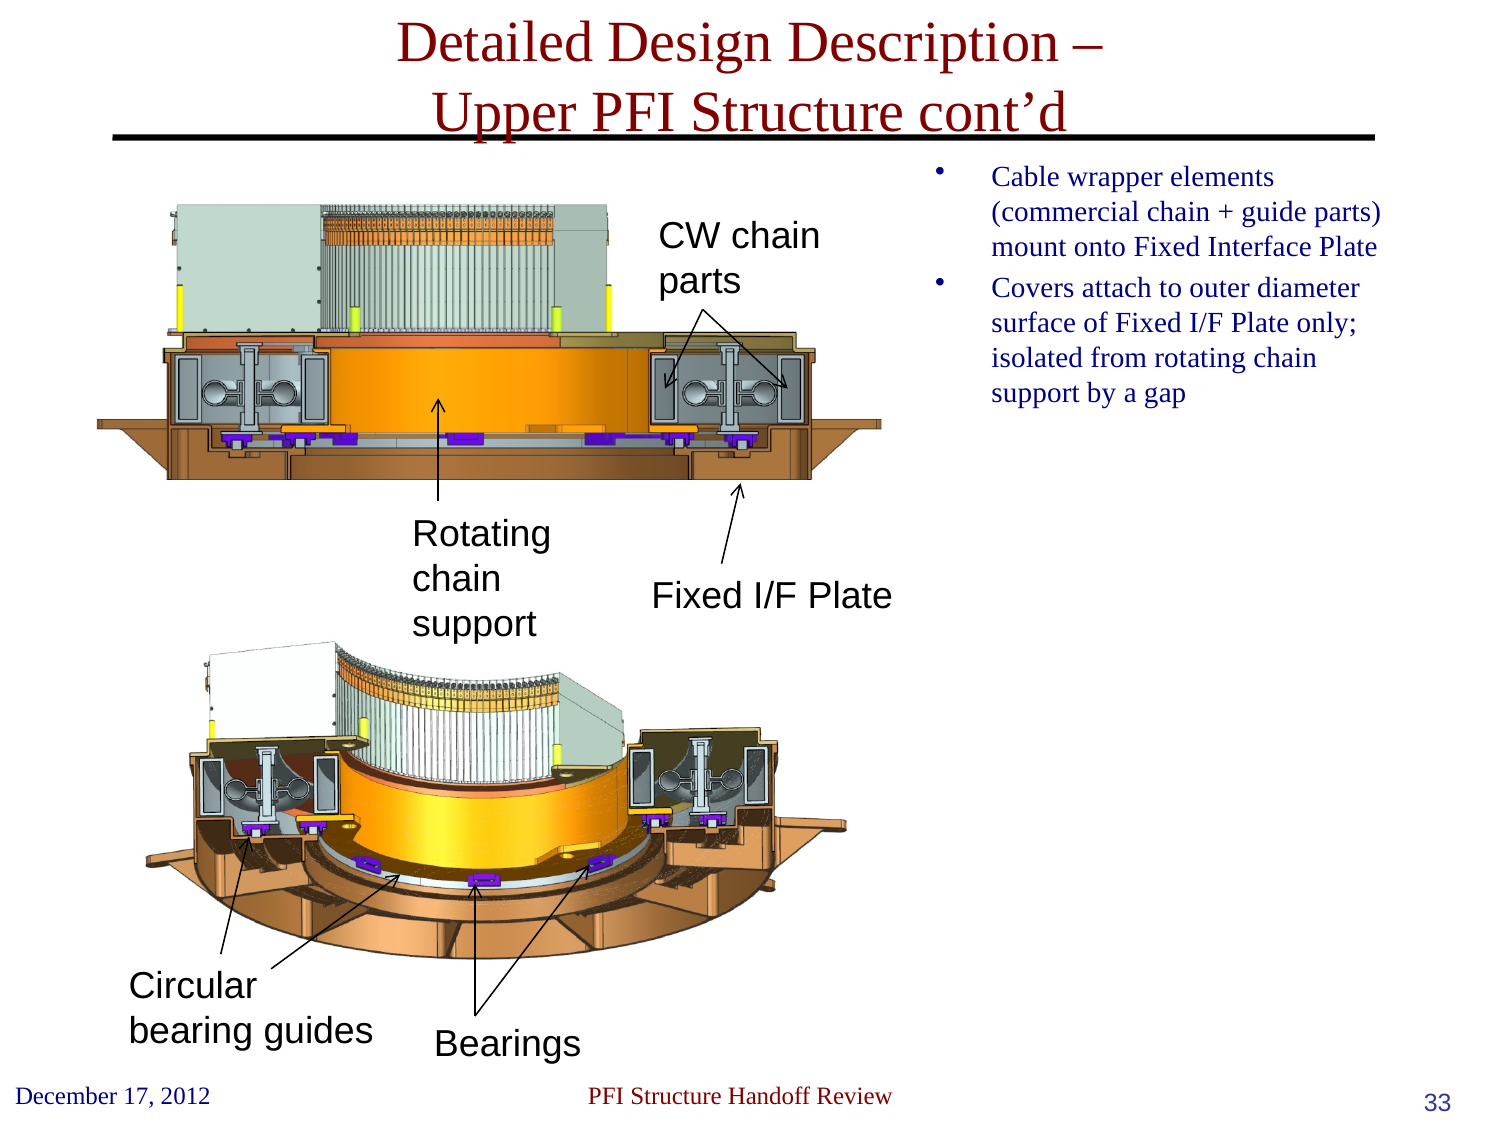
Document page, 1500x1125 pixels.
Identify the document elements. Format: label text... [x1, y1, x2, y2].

list Cable wrapper elements (commercial chain + guide parts) mount onto Fixed Interface Plate Covers attach to outer diameter surface of Fixed I/F Plate only; isolated from rotating chain support by a gap [919, 149, 1422, 1038]
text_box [220, 836, 250, 955]
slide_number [0, 1071, 351, 1125]
slide_number 33 [1162, 1074, 1476, 1125]
text_box Fixed I/F Plate [636, 563, 921, 624]
text_box Circular bearing guides [113, 954, 398, 1059]
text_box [270, 874, 401, 970]
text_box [702, 309, 788, 389]
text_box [721, 482, 741, 564]
text_box Rotating chain support [397, 514, 571, 632]
title Detailed Design Description – Upper PFI Structure cont’d [112, 12, 1388, 134]
footer PFI Structure Handoff Review [474, 1072, 1001, 1125]
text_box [664, 309, 700, 389]
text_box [474, 864, 590, 1017]
picture [88, 174, 892, 507]
text_box Bearings [419, 1011, 703, 1071]
picture [135, 633, 855, 970]
